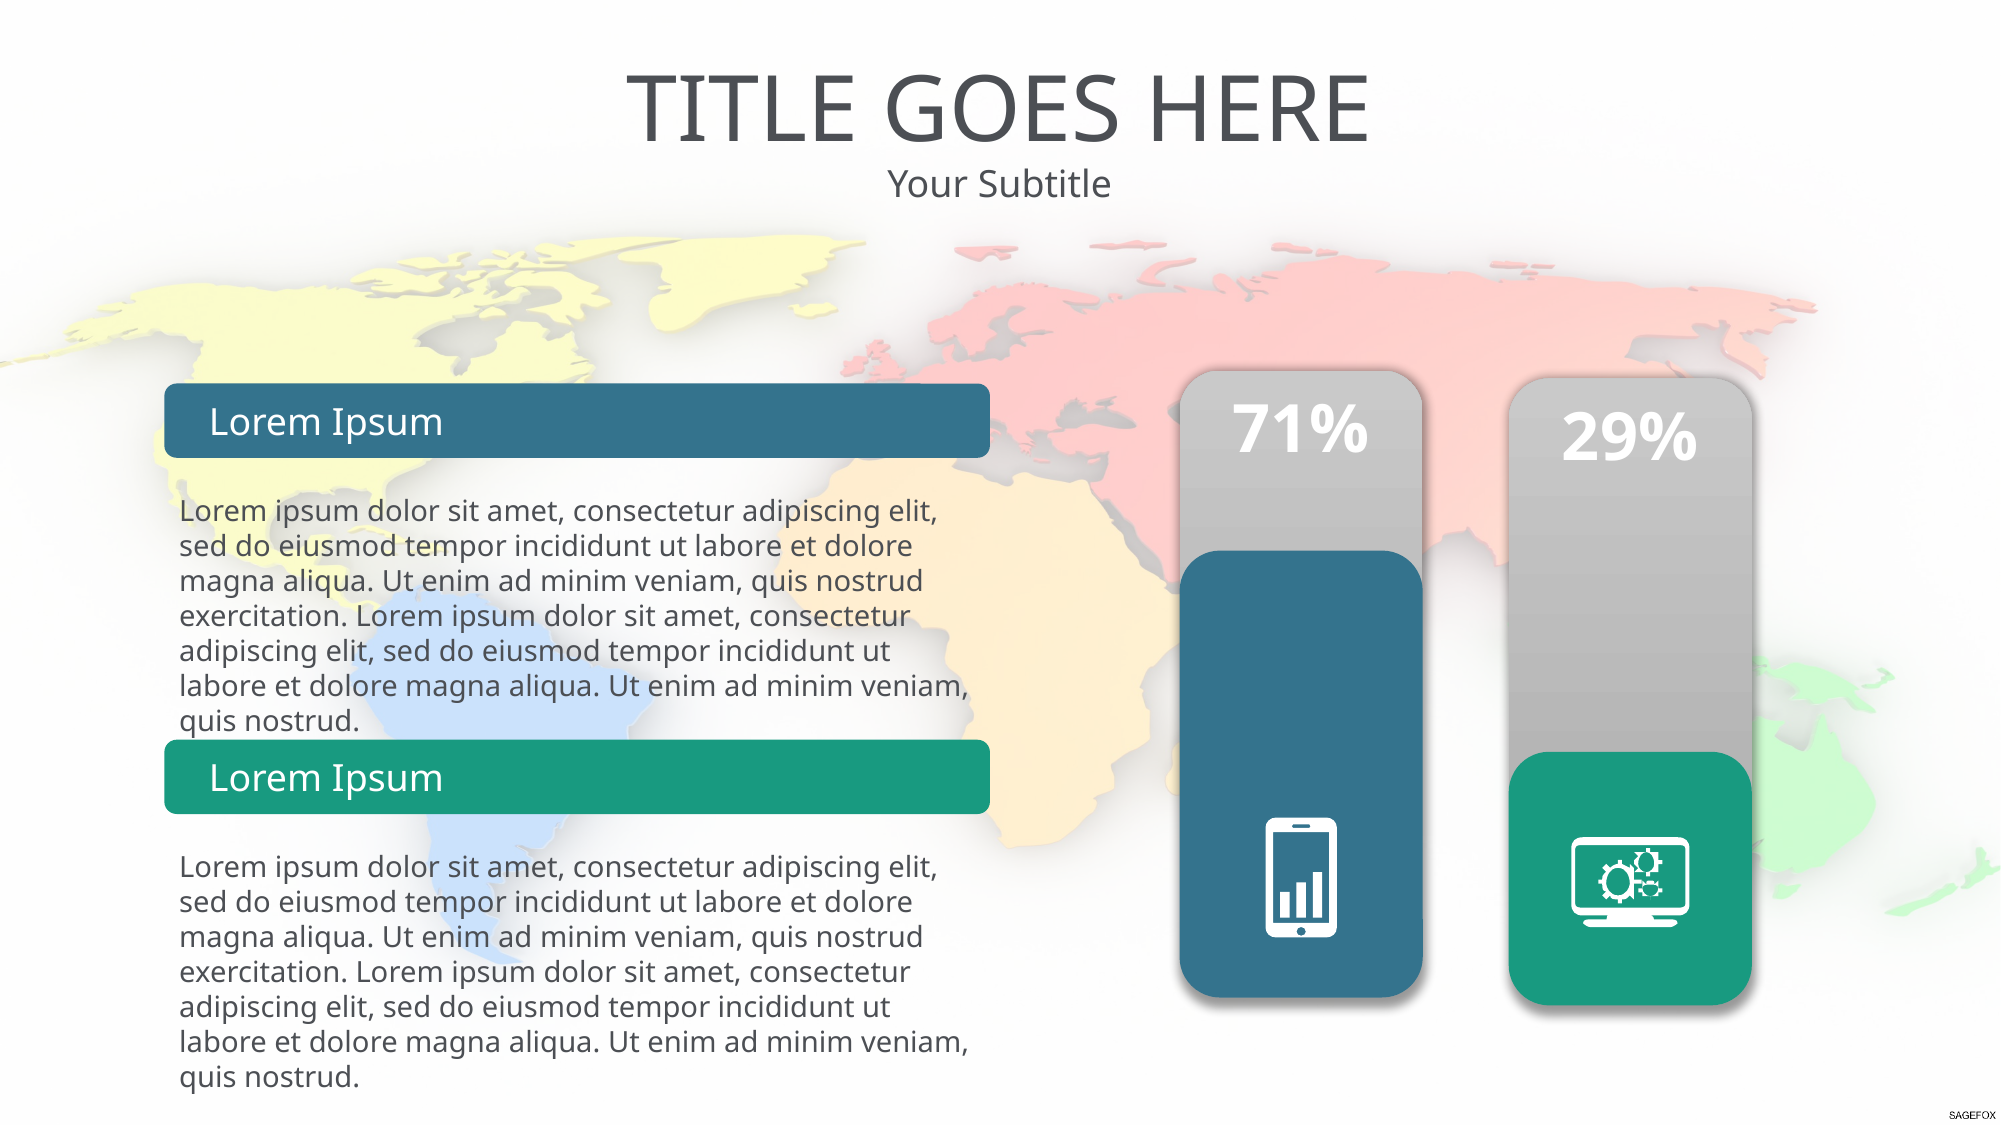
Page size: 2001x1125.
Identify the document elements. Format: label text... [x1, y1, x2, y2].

text_box 71% [1179, 378, 1423, 474]
text_box [1507, 750, 1753, 1007]
text_box [1523, 377, 1737, 386]
text_box 29% [1508, 386, 1752, 481]
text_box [1265, 817, 1337, 938]
text_box [1194, 369, 1408, 378]
text_box [1178, 549, 1424, 999]
text_box Lorem ipsum dolor sit amet, consectetur adipiscing elit, sed do eiusmod tempor incididunt ut labore et dolore magna aliqua. Ut enim ad minim veniam, quis nostrud exercitation. Lorem ipsum dolor sit amet, consectetur adipiscing elit, sed do eiusmod tempor incididunt ut labore et dolore magna aliqua. Ut enim ad minim veniam, quis nostrud. [164, 485, 990, 739]
picture [1925, 0, 2001, 1125]
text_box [164, 383, 990, 458]
text_box TITLE GOES HERE Your Subtitle [548, 42, 1452, 212]
text_box Lorem ipsum dolor sit amet, consectetur adipiscing elit, sed do eiusmod tempor incididunt ut labore et dolore magna aliqua. Ut enim ad minim veniam, quis nostrud exercitation. Lorem ipsum dolor sit amet, consectetur adipiscing elit, sed do eiusmod tempor incididunt ut labore et dolore magna aliqua. Ut enim ad minim veniam, quis nostrud. [164, 841, 990, 1101]
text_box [164, 739, 990, 814]
text_box [1507, 411, 1753, 786]
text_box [1571, 837, 1690, 928]
text_box [1178, 403, 1424, 585]
